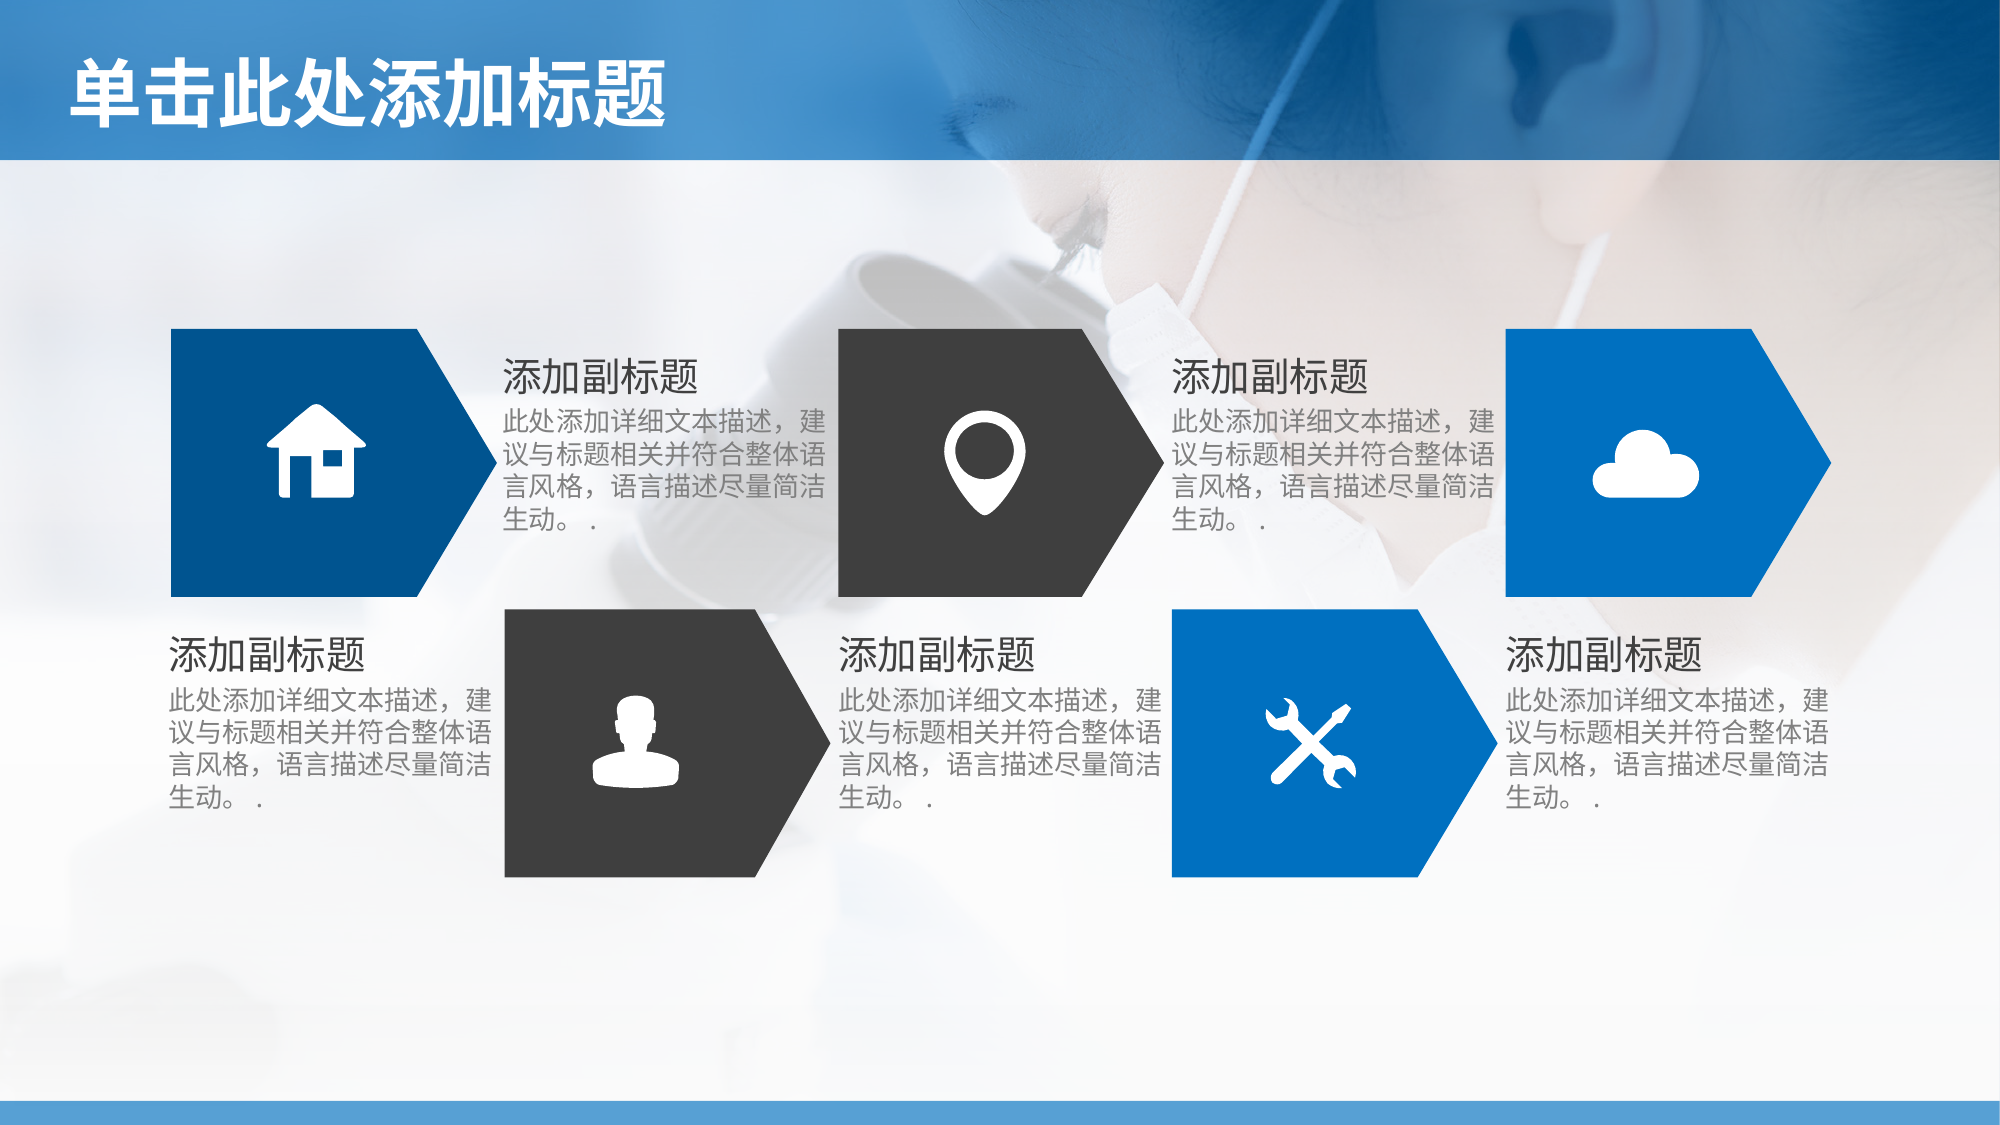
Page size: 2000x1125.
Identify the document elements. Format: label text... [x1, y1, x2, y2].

text_box [502, 607, 833, 880]
text_box [266, 404, 366, 498]
text_box [1169, 607, 1500, 880]
text_box [1592, 429, 1700, 498]
text_box [592, 695, 680, 788]
text_box [944, 410, 1026, 516]
title 单击此处添加标题 [52, 33, 1012, 149]
text_box 添加副标题 此处添加详细文本描述，建议与标题相关并符合整体语言风格，语言描述尽量简洁生动。. [1171, 351, 1497, 535]
text_box 添加副标题 此处添加详细文本描述，建议与标题相关并符合整体语言风格，语言描述尽量简洁生动。. [502, 351, 828, 535]
text_box 添加副标题 此处添加详细文本描述，建议与标题相关并符合整体语言风格，语言描述尽量简洁生动。. [1505, 629, 1832, 813]
text_box 添加副标题 此处添加详细文本描述，建议与标题相关并符合整体语言风格，语言描述尽量简洁生动。. [168, 629, 494, 813]
text_box [836, 326, 1166, 600]
text_box 添加副标题 此处添加详细文本描述，建议与标题相关并符合整体语言风格，语言描述尽量简洁生动。. [838, 629, 1165, 813]
text_box [169, 326, 499, 600]
text_box [1265, 697, 1356, 789]
text_box [1503, 326, 1834, 600]
